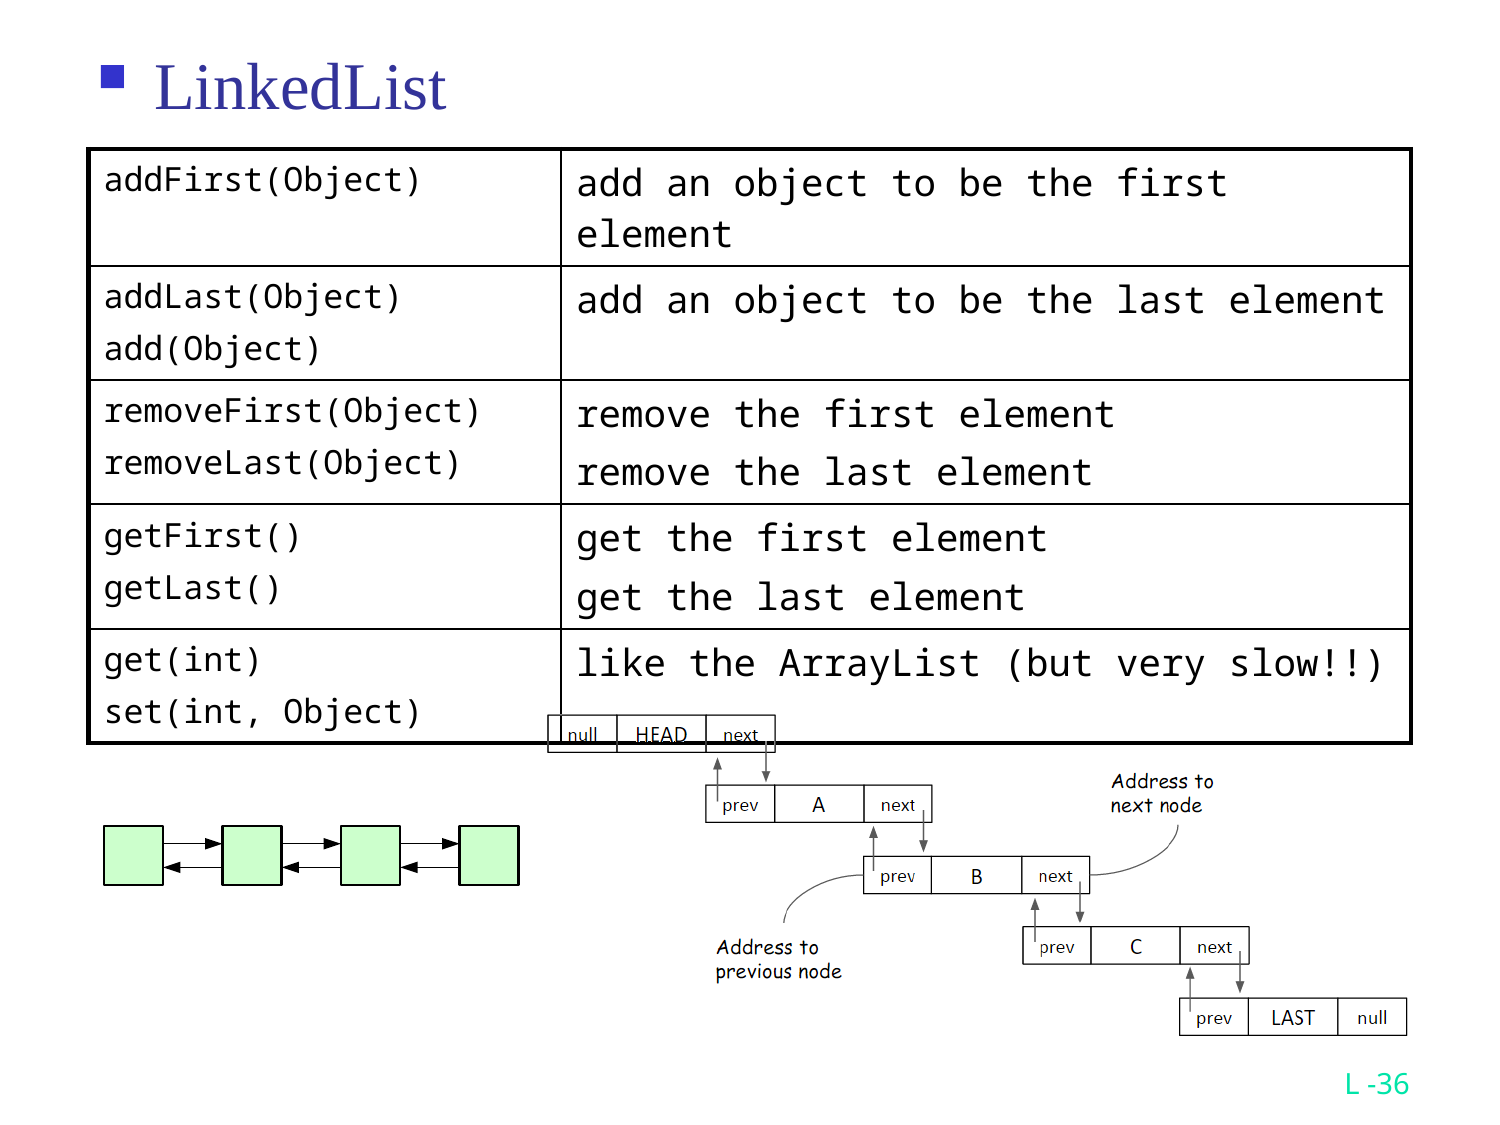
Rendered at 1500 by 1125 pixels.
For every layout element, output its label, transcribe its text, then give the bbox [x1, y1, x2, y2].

table_cell removeFirst(Object) removeLast(Object) [91, 381, 560, 503]
table_cell get the first element get the last element [562, 505, 1409, 628]
slide_number L -36 [1112, 1037, 1425, 1113]
picture [531, 687, 1424, 1071]
list LinkedList [82, 50, 1335, 145]
table_cell remove the first element remove the last element [562, 381, 1409, 503]
table_header addFirst(Object) [91, 151, 560, 265]
table_cell addLast(Object) add(Object) [91, 267, 560, 379]
table_cell getFirst() getLast() [91, 505, 560, 628]
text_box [100, 822, 523, 889]
table_cell get(int) set(int, Object) [91, 630, 560, 741]
table_cell like the ArrayList (but very slow!!) [562, 630, 1409, 687]
table_cell add an object to be the last element [562, 267, 1409, 379]
table_header add an object to be the first element [562, 151, 1409, 265]
